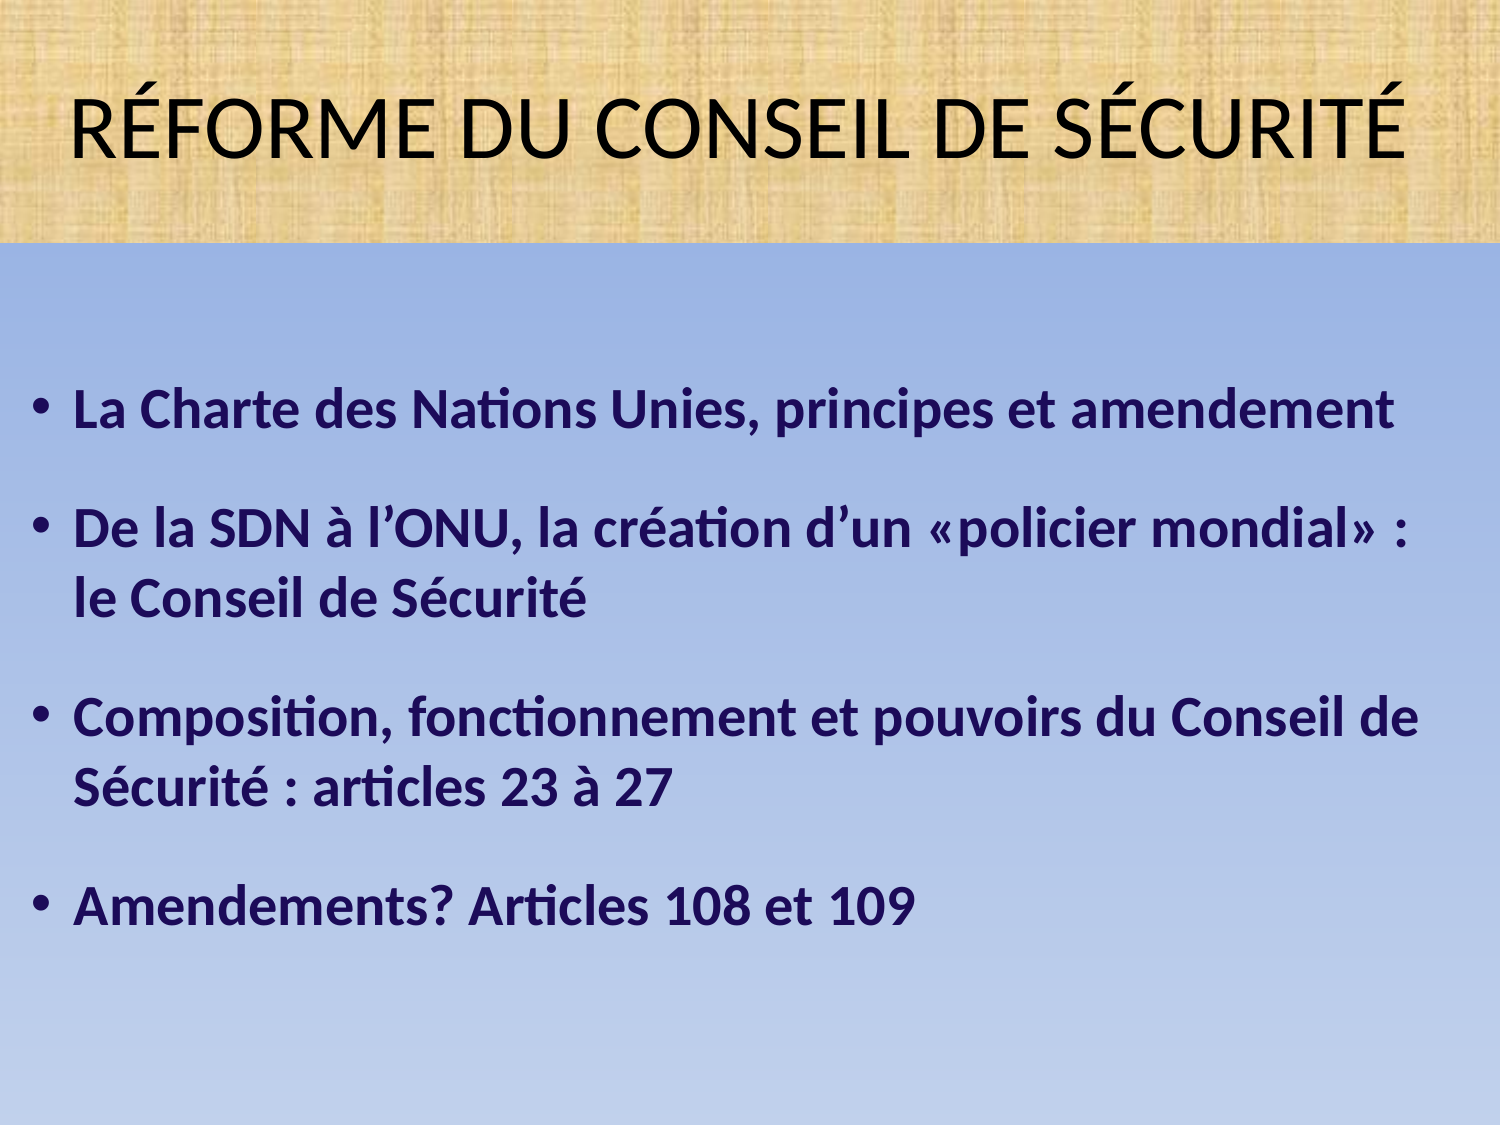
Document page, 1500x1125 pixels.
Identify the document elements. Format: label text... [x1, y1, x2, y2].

list La Charte des Nations Unies, principes et amendement De la SDN à l’ONU, la création d’un «policier mondial» : le Conseil de Sécurité Composition, fonctionnement et pouvoirs du Conseil de Sécurité : articles 23 à 27 Amendements? Articles 108 et 109 [0, 243, 1500, 1125]
title RÉFORME DU CONSEIL DE SÉCURITÉ [0, 0, 1500, 243]
